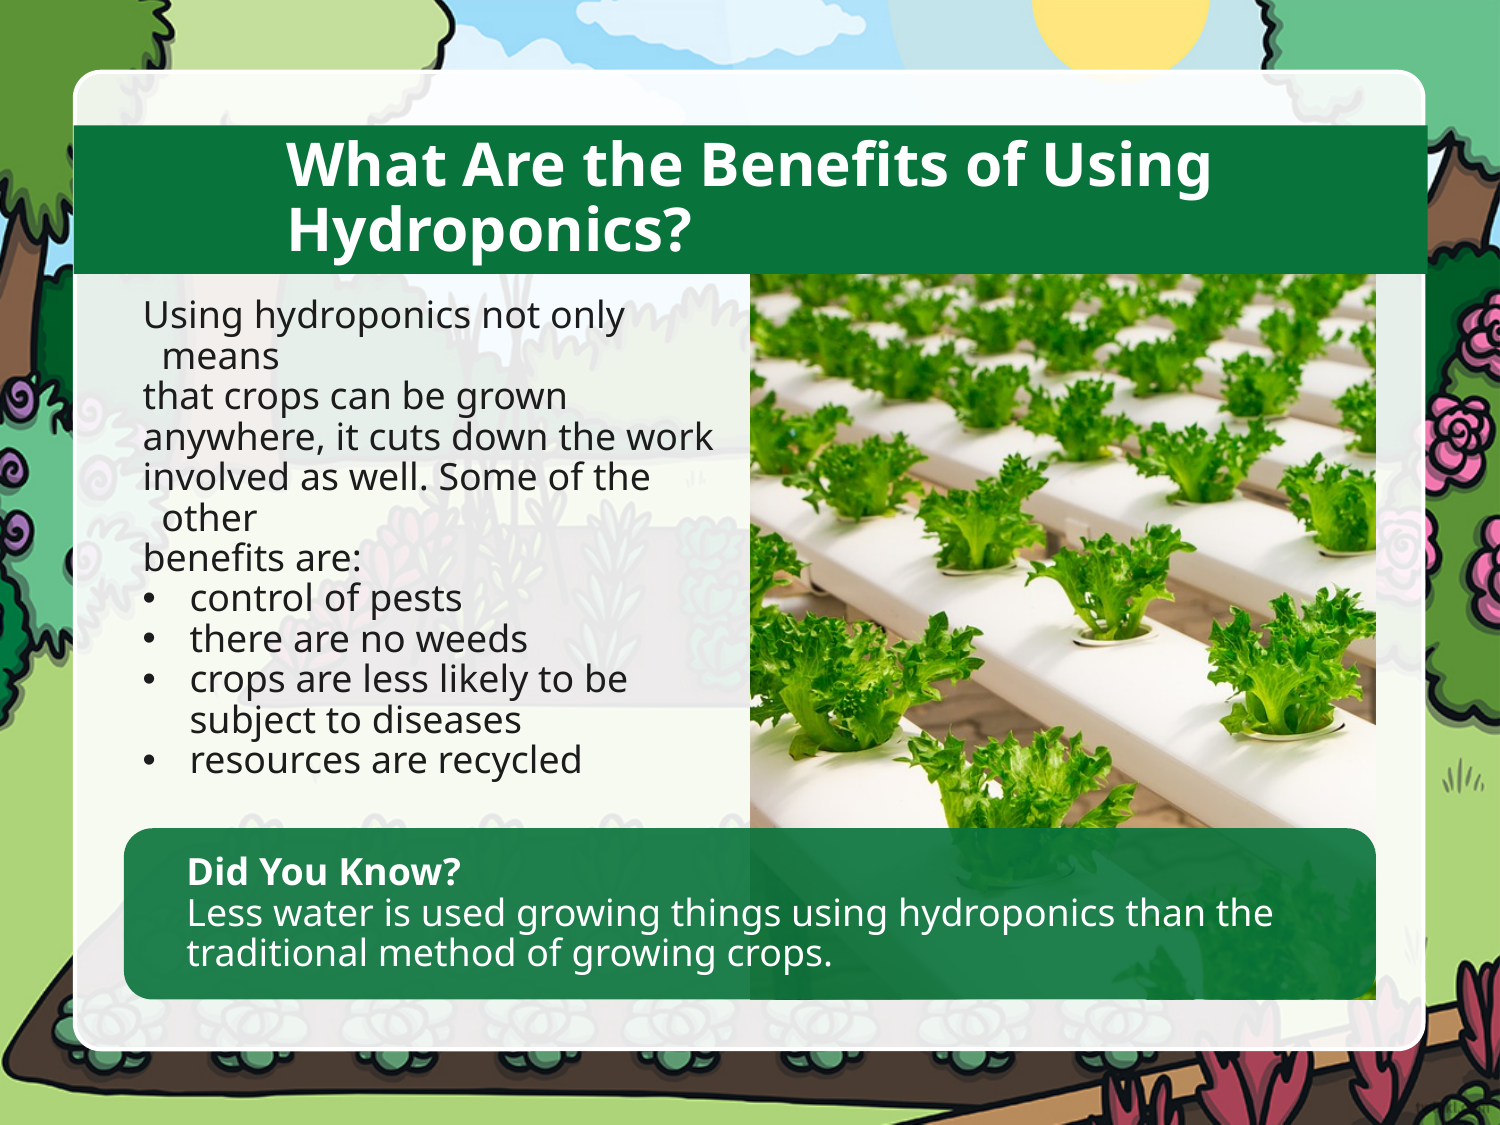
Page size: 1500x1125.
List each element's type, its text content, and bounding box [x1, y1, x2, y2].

picture [0, 0, 1500, 1125]
title What Are the Benefits of Using Hydroponics? [72, 123, 1430, 276]
text_box Using hydroponics not only means that crops can be grown anywhere, it cuts down the work involved as well. Some of the other benefits are: control of pests there are no weeds crops are less likely to be subject to diseases resources are recycled [123, 296, 723, 782]
text_box Did You Know? Less water is used growing things using hydroponics than the traditional method of growing crops. [122, 827, 1353, 1001]
